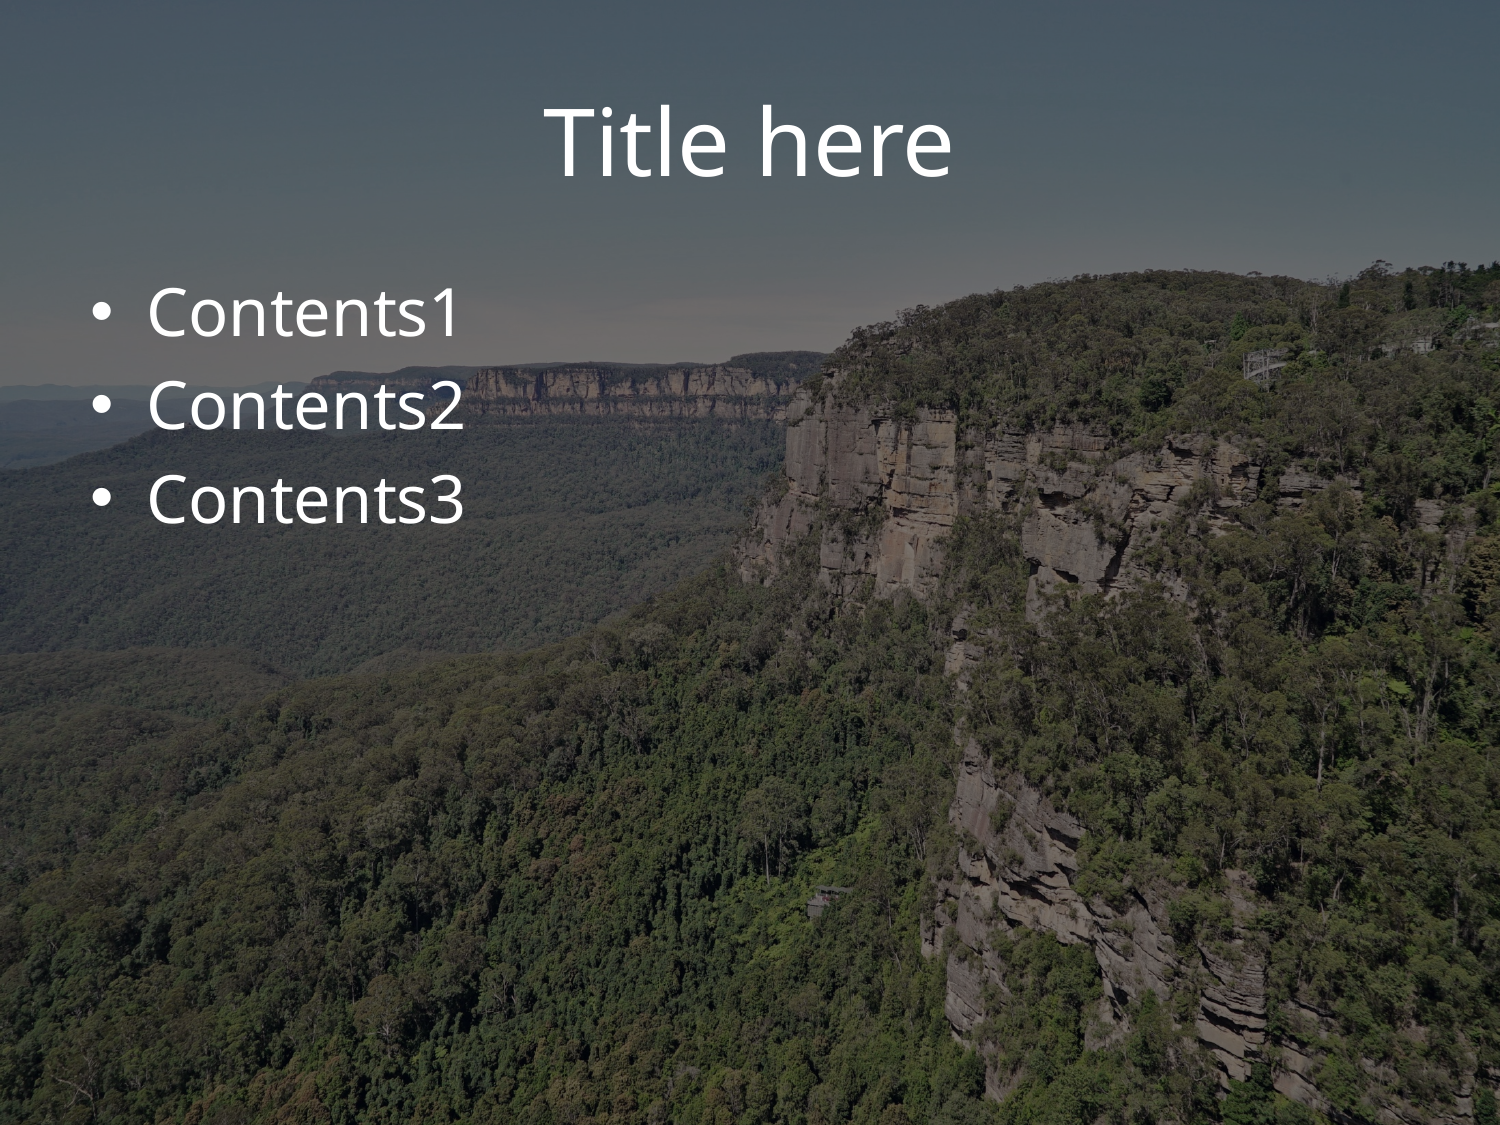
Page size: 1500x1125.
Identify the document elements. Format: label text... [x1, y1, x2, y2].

title Title here [75, 45, 1425, 233]
text_box [0, 0, 1500, 1125]
list Contents1 Contents2 Contents3 [75, 262, 1425, 1005]
